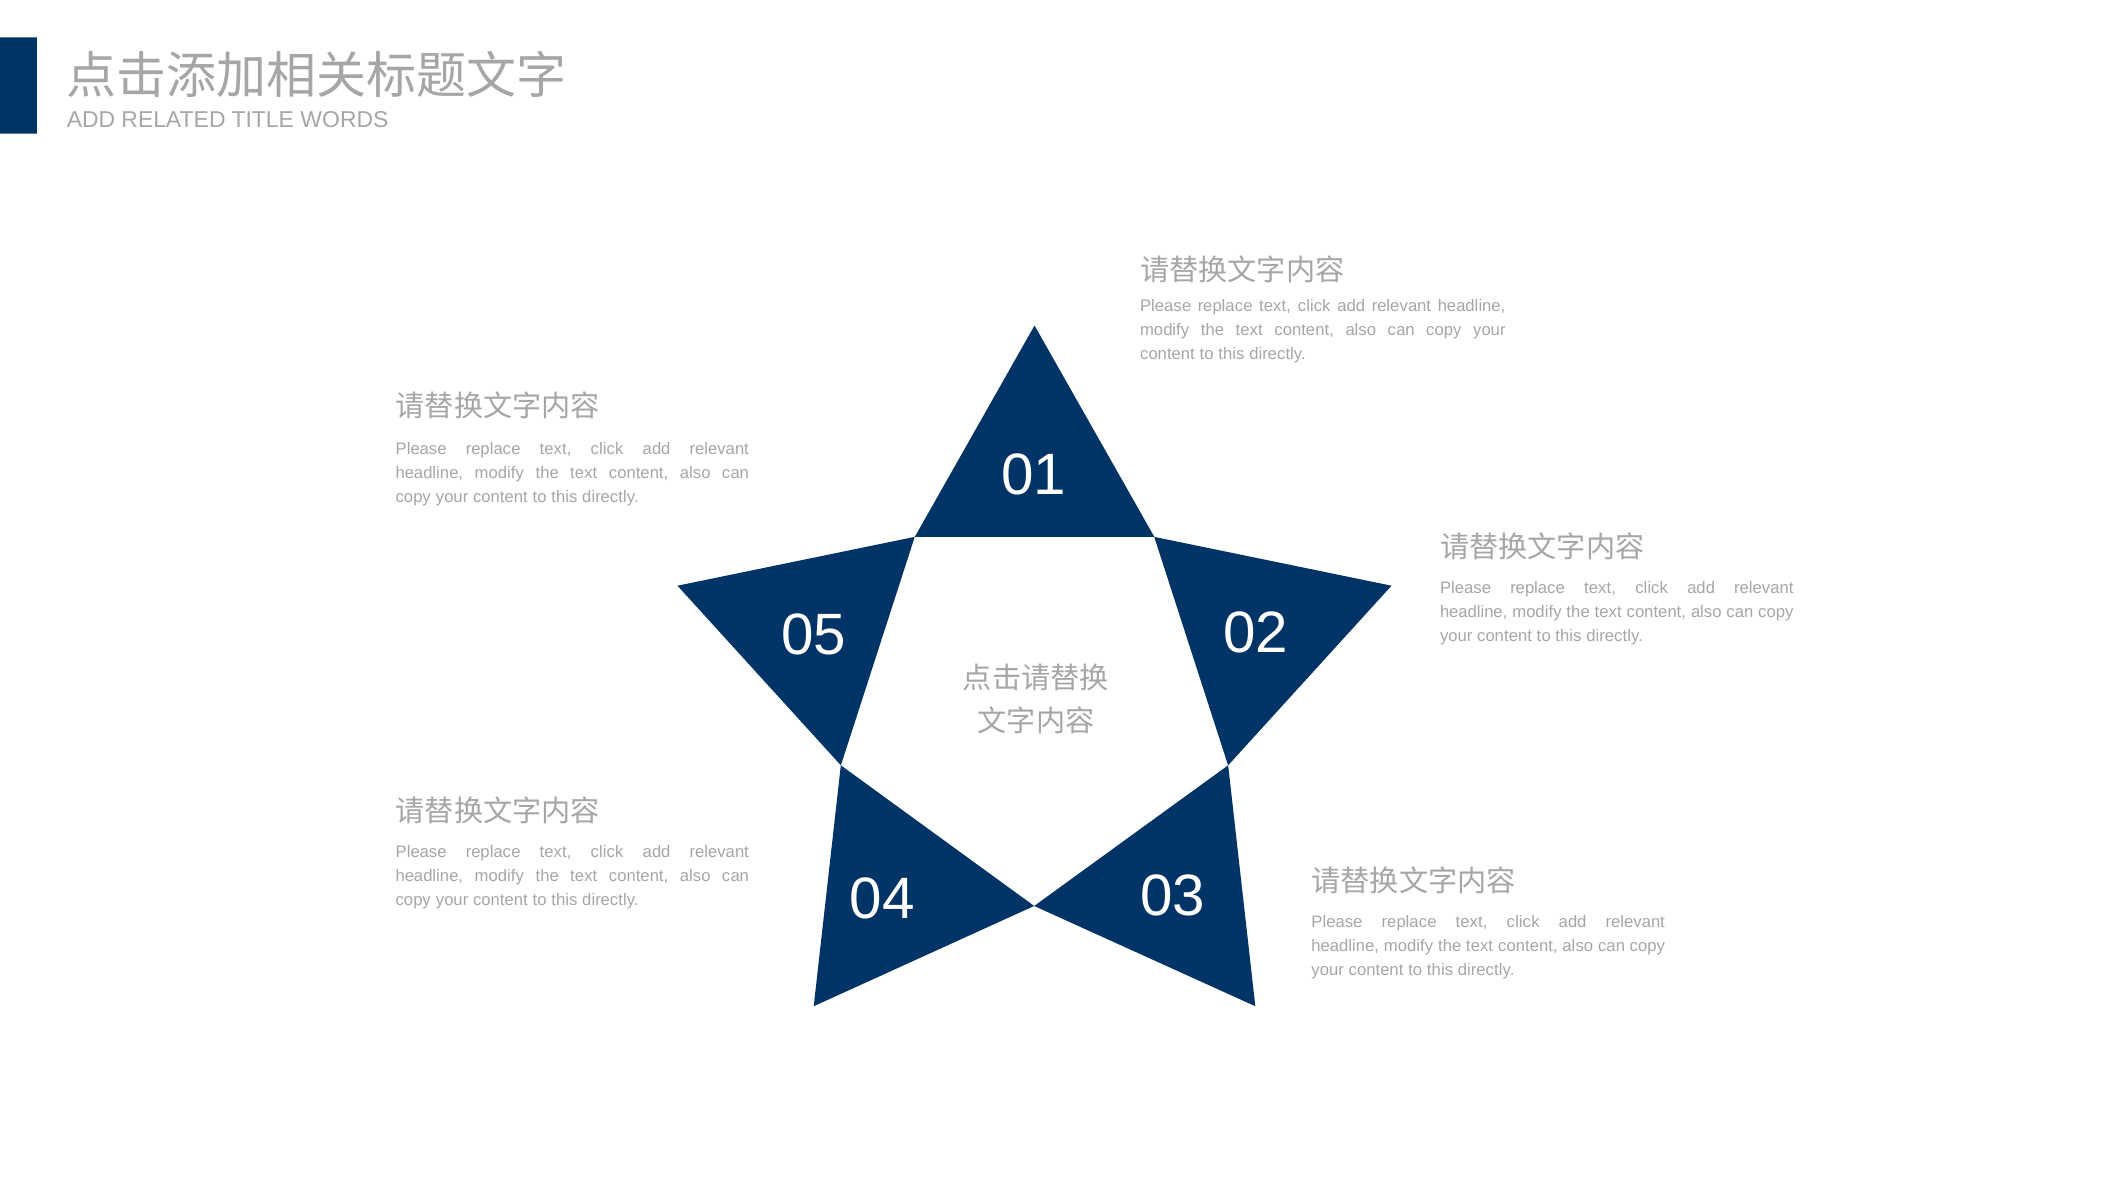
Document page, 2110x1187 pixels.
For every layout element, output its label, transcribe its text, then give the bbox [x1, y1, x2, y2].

text_box 请替换文字内容 [1440, 521, 1732, 564]
text_box Please replace text, click add relevant headline, modify the text content, also can copy your content to this directly. [1440, 573, 1795, 645]
text_box 05 [772, 582, 855, 667]
text_box 04 [841, 846, 924, 931]
text_box 点击请替换文字内容 [950, 652, 1122, 737]
text_box [813, 765, 1034, 1007]
text_box Please replace text, click add relevant headline, modify the text content, also can copy your content to this directly. [395, 837, 750, 909]
text_box [1154, 536, 1392, 766]
text_box 请替换文字内容 [395, 785, 674, 827]
text_box Please replace text, click add relevant headline, modify the text content, also can copy your content to this directly. [395, 433, 750, 506]
text_box [1034, 766, 1256, 1007]
text_box 01 [992, 422, 1076, 507]
text_box 请替换文字内容 [1311, 855, 1603, 898]
text_box 请替换文字内容 [1140, 244, 1432, 287]
text_box Please replace text, click add relevant headline, modify the text content, also can copy your content to this directly. [1139, 290, 1506, 363]
text_box [677, 536, 915, 765]
text_box 03 [1131, 842, 1214, 927]
text_box ADD RELATED TITLE WORDS [66, 104, 389, 132]
text_box [915, 325, 1154, 537]
text_box [0, 36, 38, 135]
text_box Please replace text, click add relevant headline, modify the text content, also can copy your content to this directly. [1311, 906, 1666, 979]
text_box 请替换文字内容 [395, 380, 645, 423]
text_box 02 [1214, 580, 1297, 664]
text_box 点击添加相关标题文字 [66, 43, 567, 104]
